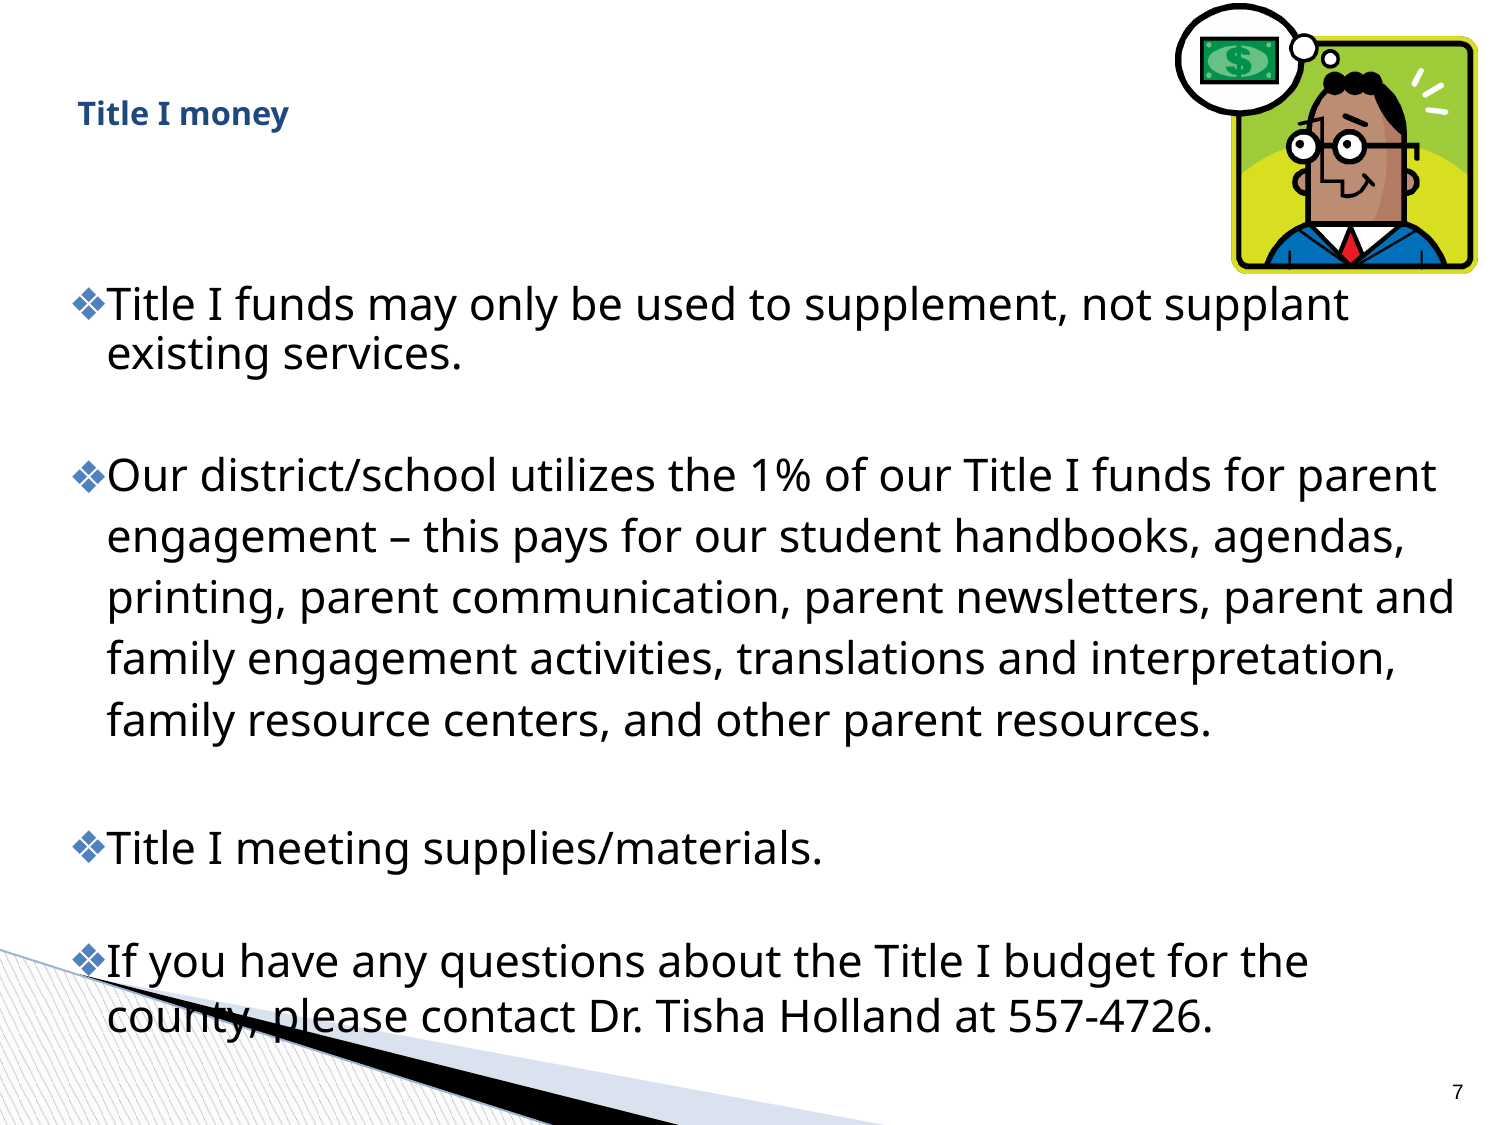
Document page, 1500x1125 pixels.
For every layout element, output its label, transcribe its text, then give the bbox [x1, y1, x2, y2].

slide_number 7 [1418, 1051, 1479, 1112]
title Title I money [62, 37, 1113, 188]
list Title I funds may only be used to supplement, not supplant existing services. Our district/school utilizes the 1% of our Title I funds for parent engagement – this pays for our student handbooks, agendas, printing, parent communication, parent newsletters, parent and family engagement activities, translations and interpretation, family resource centers, and other parent resources. Title I meeting supplies/materials. If you have any questions about the Title I budget for the county, please contact Dr. Tisha Holland at 557-4726. [37, 273, 1478, 1070]
picture [1174, 3, 1478, 274]
